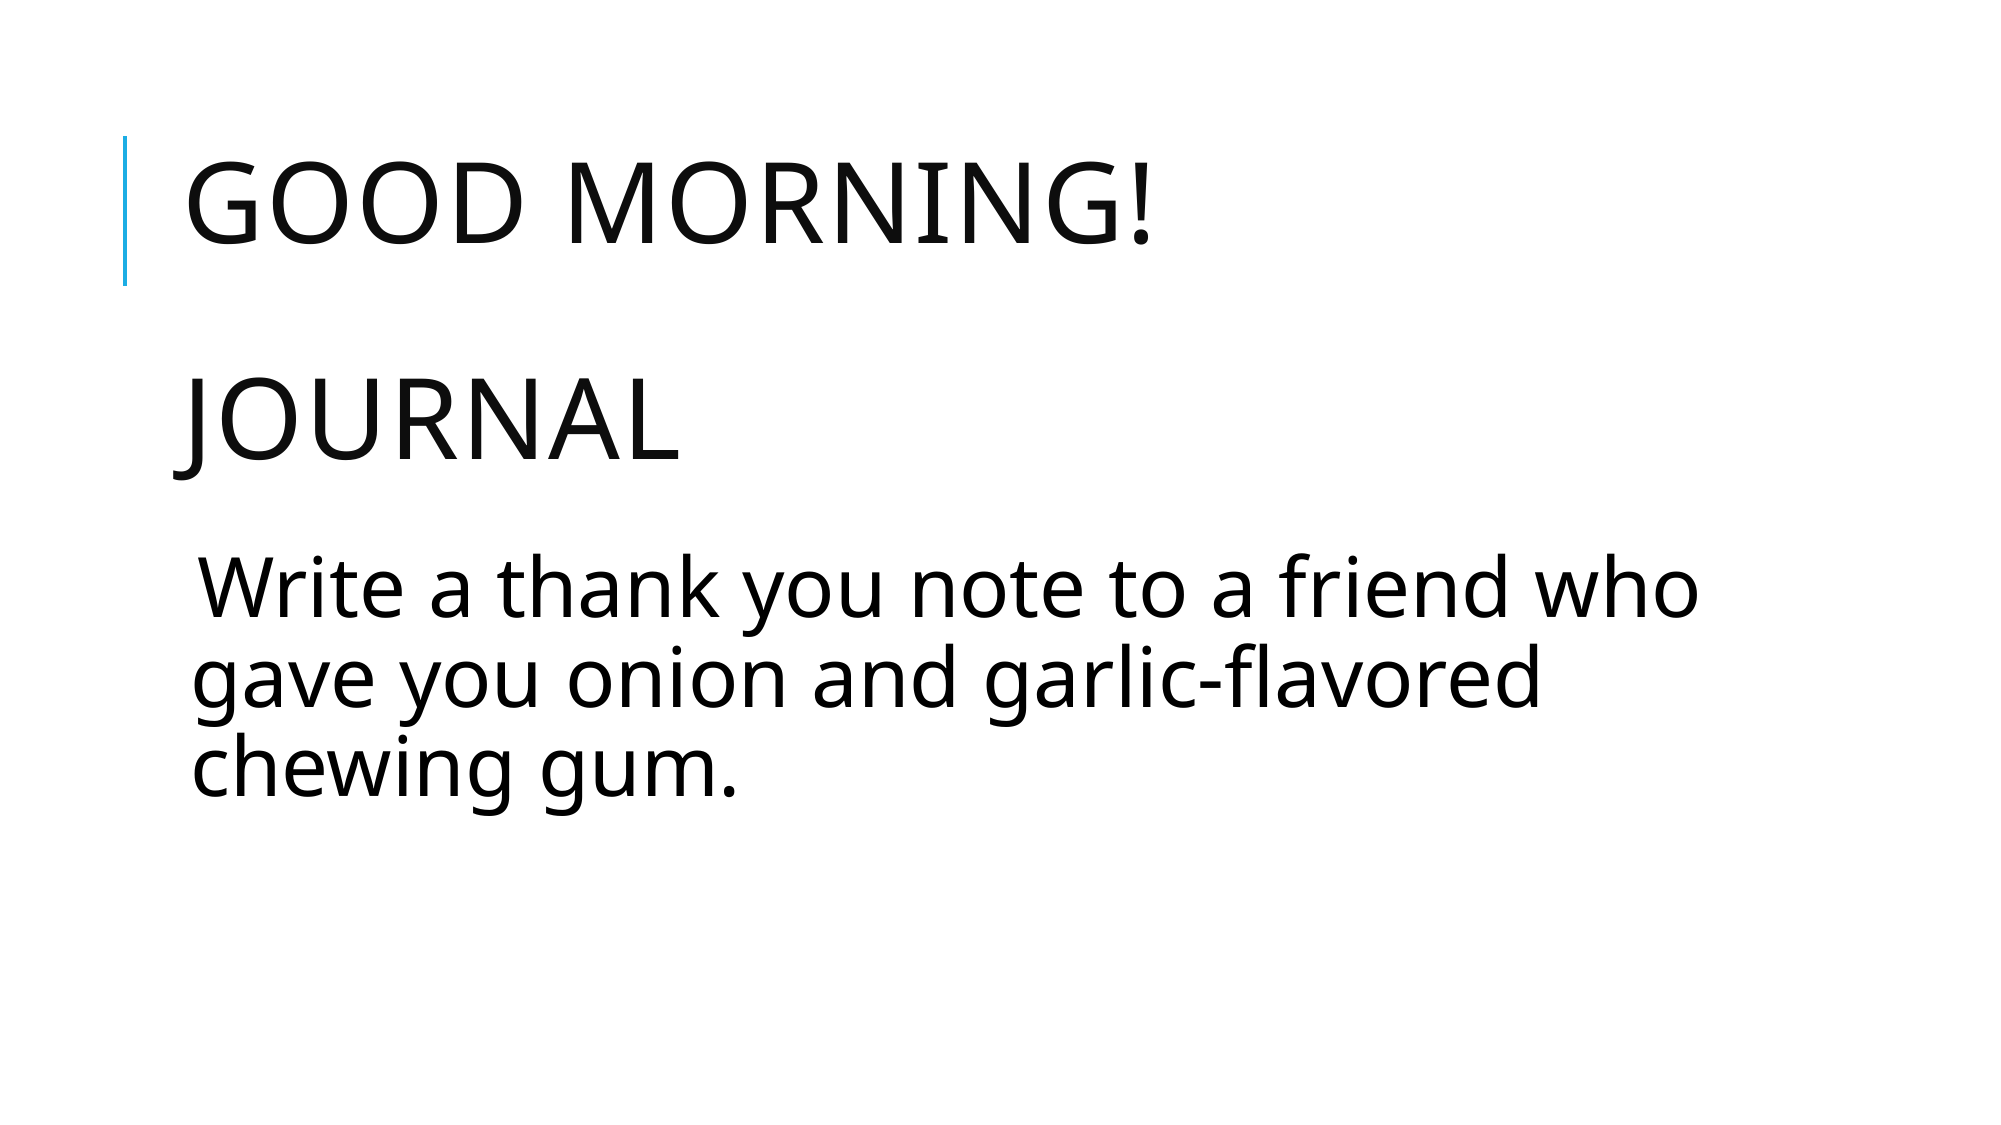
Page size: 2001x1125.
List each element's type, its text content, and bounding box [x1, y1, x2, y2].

list Write a thank you note to a friend who gave you onion and garlic-flavored chewing gum. [168, 537, 1763, 1125]
title GOOD MORNING! journal [168, 196, 1763, 443]
